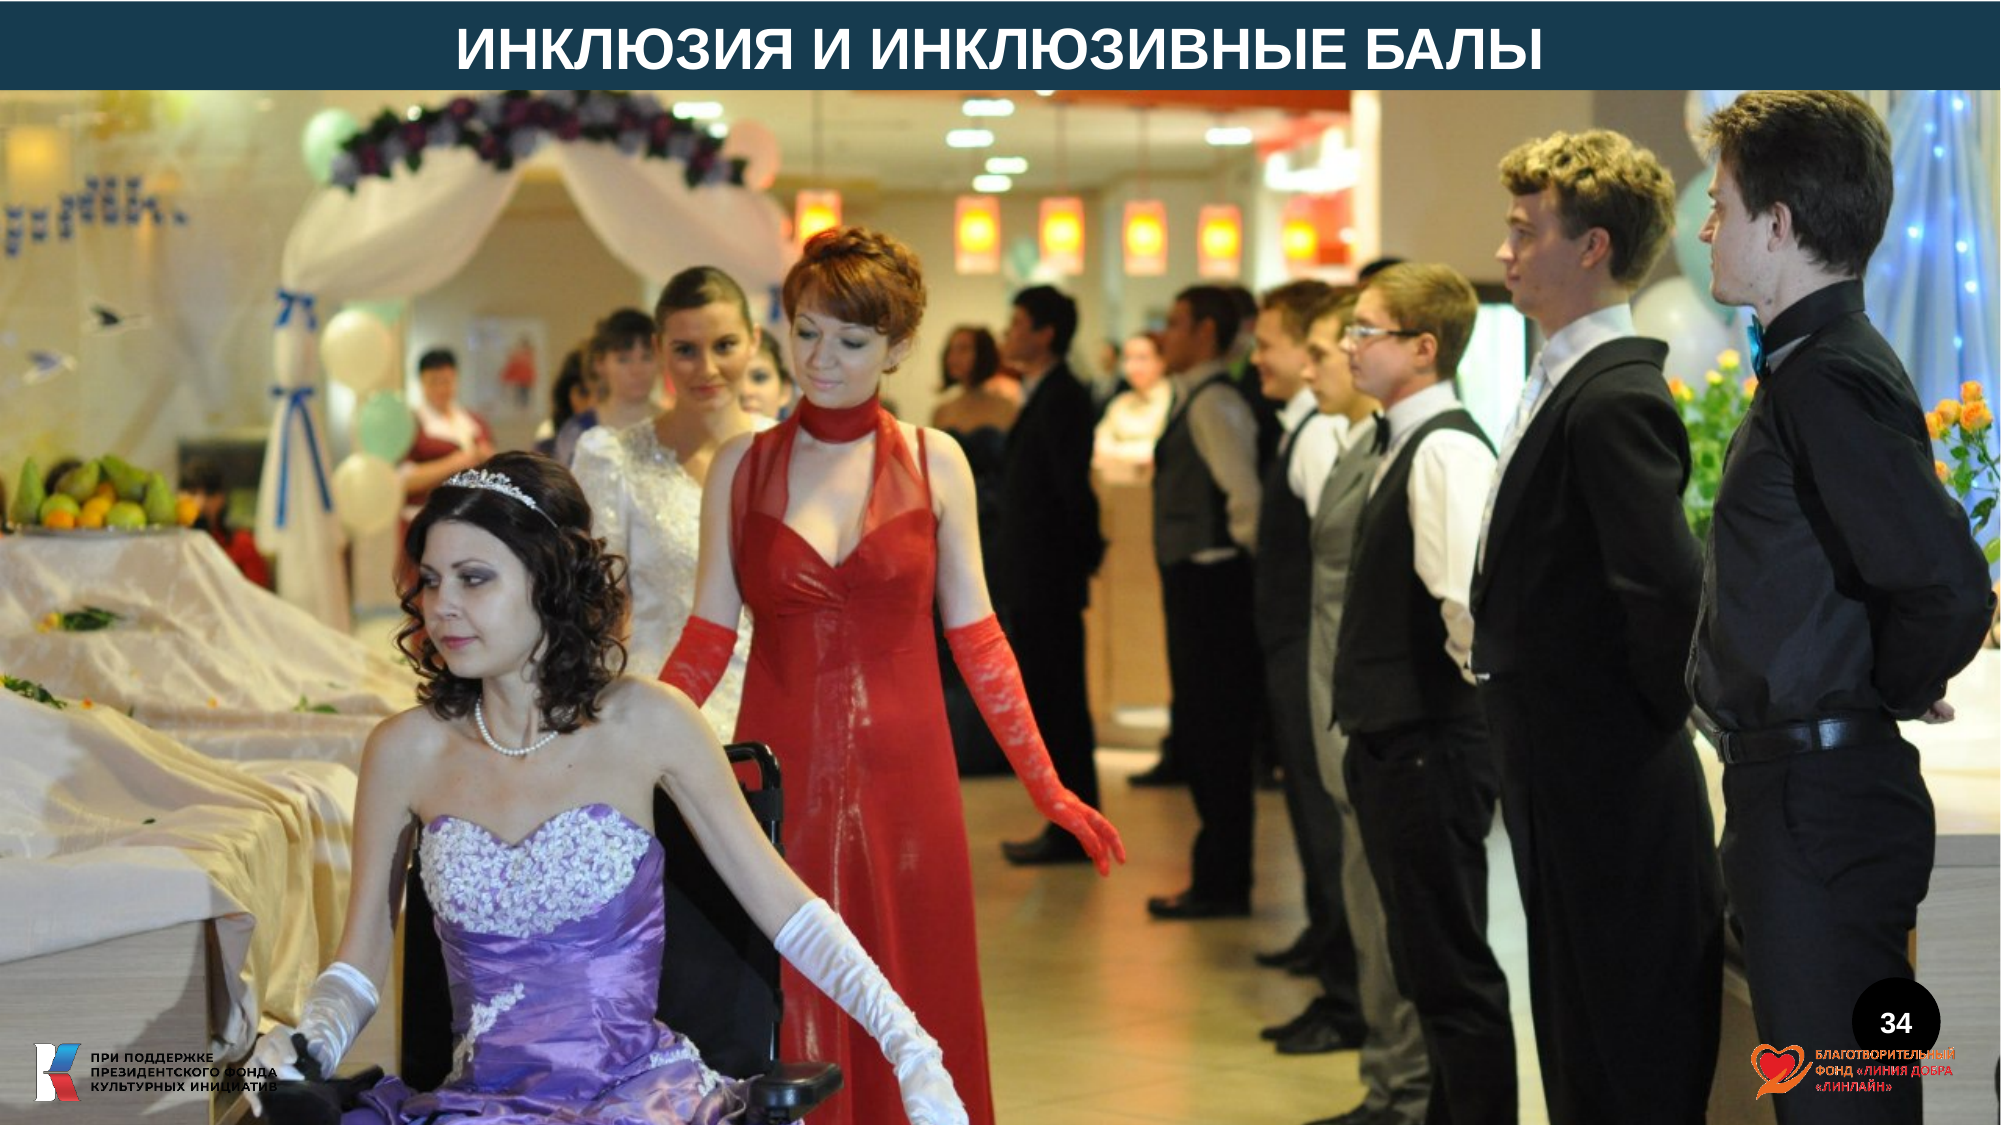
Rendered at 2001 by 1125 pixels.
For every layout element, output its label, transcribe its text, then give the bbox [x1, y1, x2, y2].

picture [0, 88, 2001, 1125]
text_box ИНКЛЮЗИЯ И ИНКЛЮЗИВНЫЕ БАЛЫ [0, 1, 2000, 87]
